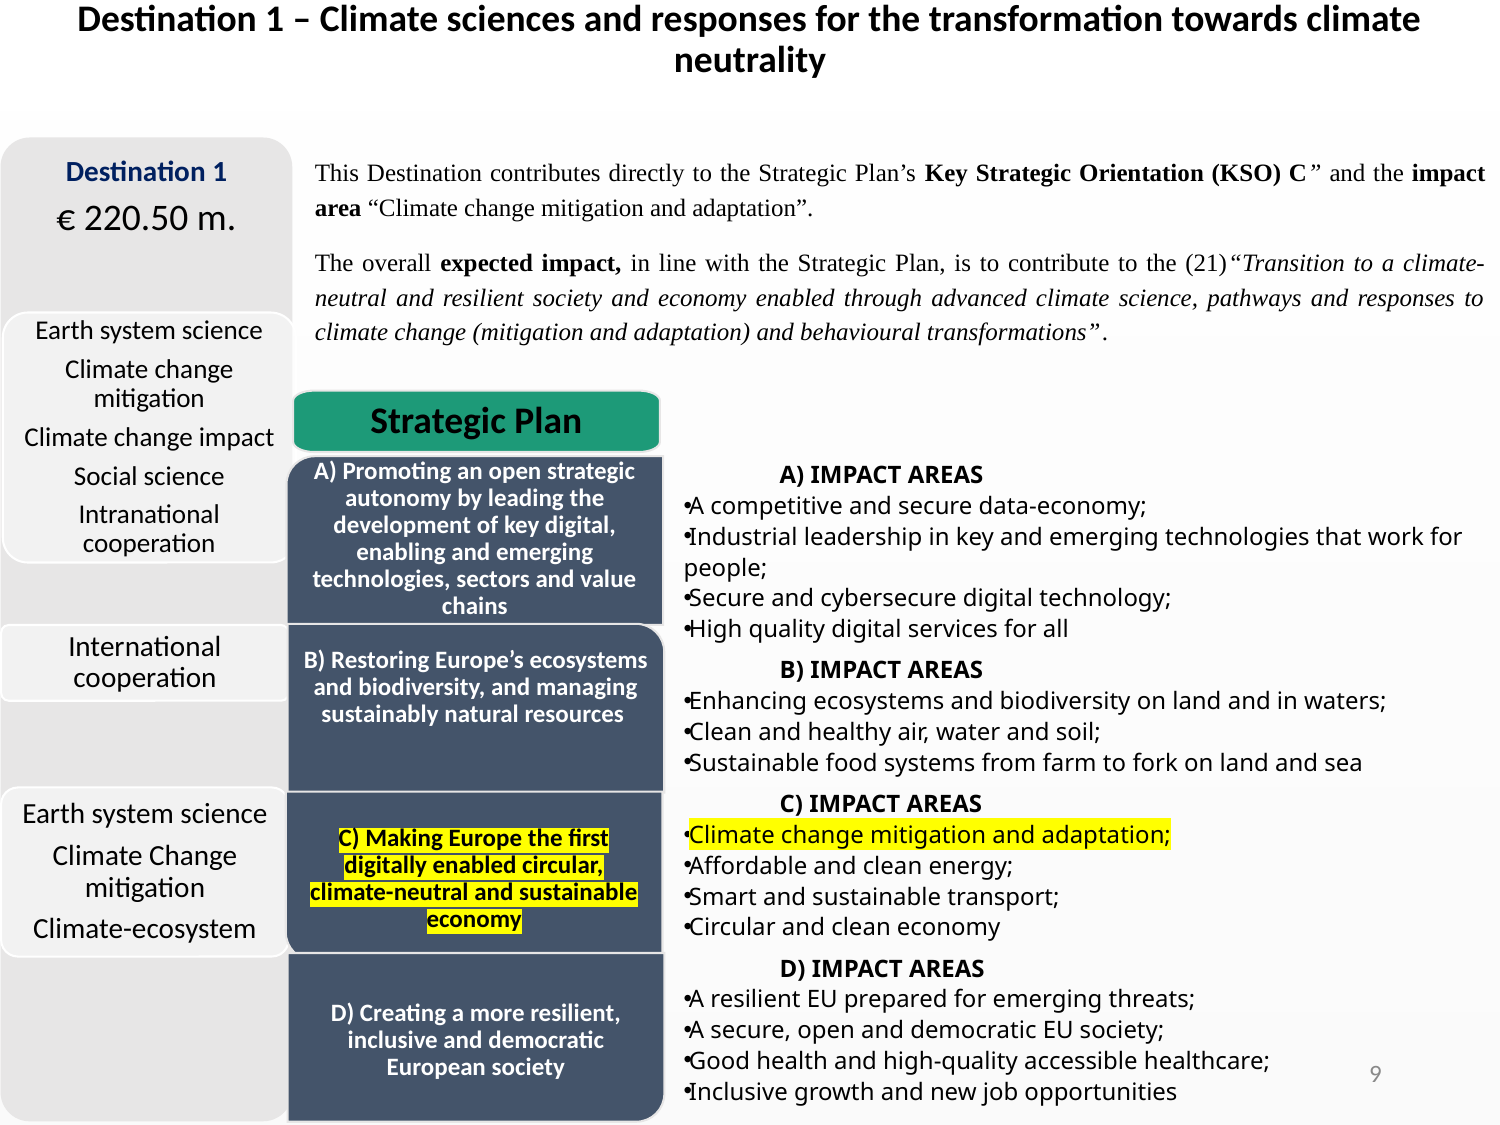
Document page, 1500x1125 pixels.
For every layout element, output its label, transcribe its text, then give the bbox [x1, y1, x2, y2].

text_box D) Creating a more resilient, inclusive and democratic European society [286, 951, 666, 1123]
slide_number 9 [1059, 1042, 1397, 1103]
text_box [1, 624, 289, 701]
text_box Strategic Plan [296, 389, 661, 454]
text_box This Destination contributes directly to the Strategic Plan’s Key Strategic Orientation (KSO) C” and the impact area “Climate change mitigation and adaptation”. The overall expected impact, in line with the Strategic Plan, is to contribute to the (21)“Transition to a climate-neutral and resilient society and economy enabled through advanced climate science, pathways and responses to climate change (mitigation and adaptation) and behavioural transformations”. [300, 145, 1500, 353]
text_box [0, 137, 293, 1122]
text_box C) Making Europe the first digitally enabled circular, climate-neutral and sustainable economy [293, 790, 664, 951]
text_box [1, 787, 289, 957]
list A) IMPACT AREAS A competitive and secure data-economy; Industrial leadership in key and emerging technologies that work for people; Secure and cybersecure digital technology; High quality digital services for all B) IMPACT AREAS Enhancing ecosystems and biodiversity on land and in waters; Clean and healthy air, water and soil; Sustainable food systems from farm to fork on land and sea C) IMPACT AREAS Climate change mitigation and adaptation; Affordable and clean energy; Smart and sustainable transport; Circular and clean economy D) IMPACT AREAS A resilient EU prepared for emerging threats; A secure, open and democratic EU society; Good health and high-quality accessible healthcare; Inclusive growth and new job opportunities [668, 390, 1500, 1122]
text_box B) Restoring Europe’s ecosystems and biodiversity, and managing sustainably natural resources [293, 622, 666, 794]
title Destination 1 – Climate sciences and responses for the transformation towards climate neutrality [50, 0, 1450, 125]
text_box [2, 312, 296, 563]
text_box A) Promoting an open strategic autonomy by leading the development of key digital, enabling and emerging technologies, sectors and value chains [293, 455, 665, 626]
